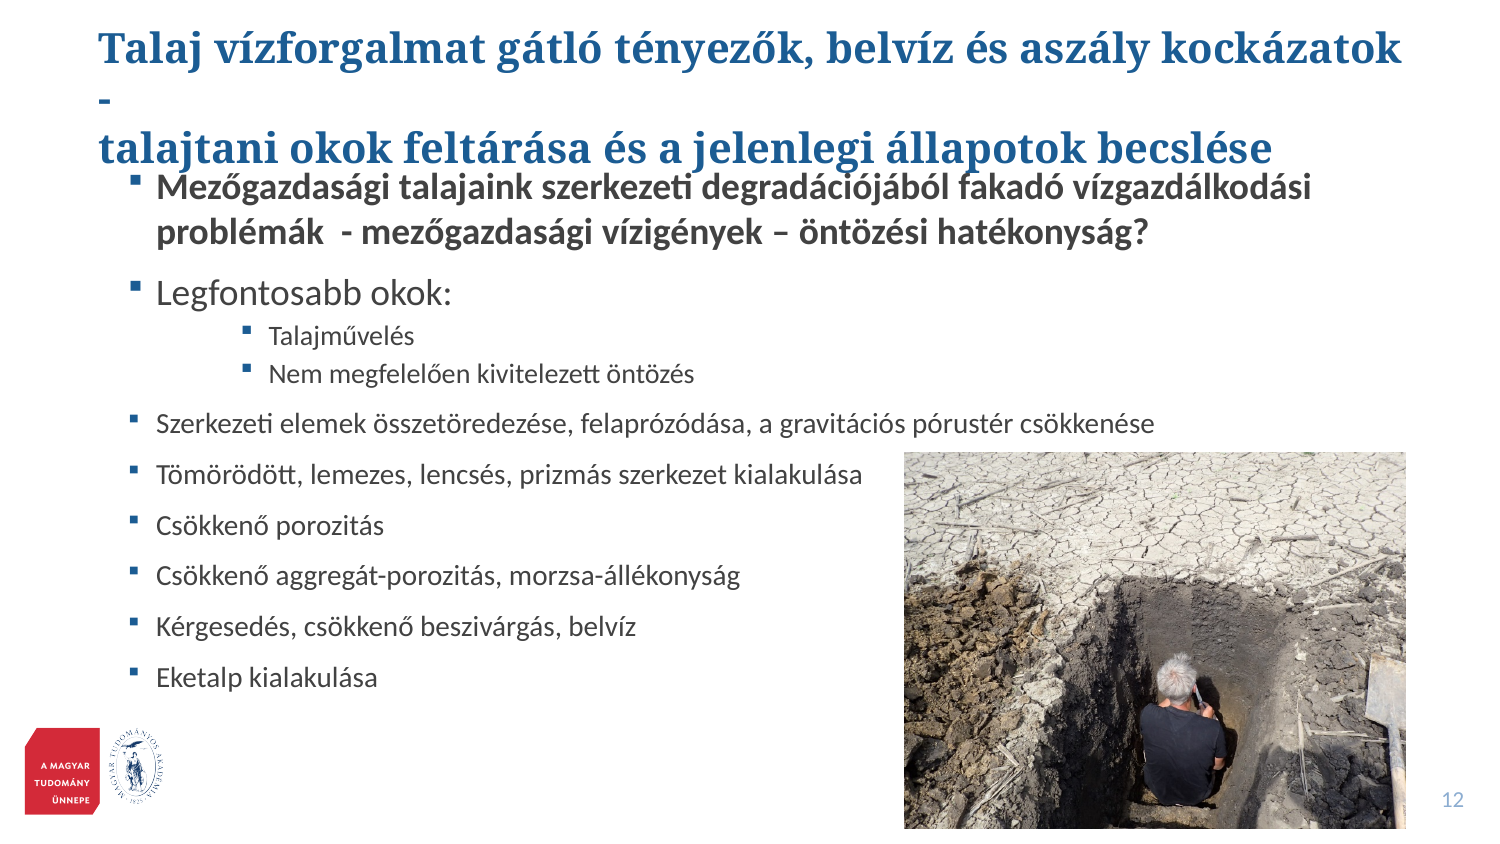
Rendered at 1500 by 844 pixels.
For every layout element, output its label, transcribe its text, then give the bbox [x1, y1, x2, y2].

picture [903, 452, 1406, 829]
title Talaj vízforgalmat gátló tényezők, belvíz és aszály kockázatok - talajtani okok feltárása és a jelenlegi állapotok becslése [98, 21, 1422, 163]
slide_number 12 [1435, 776, 1500, 822]
picture [18, 720, 171, 821]
list Mezőgazdasági talajaink szerkezeti degradációjából fakadó vízgazdálkodási problémák - mezőgazdasági vízigények – öntözési hatékonyság? Legfontosabb okok: Talajművelés Nem megfelelően kivitelezett öntözés Szerkezeti elemek összetöredezése, felaprózódása, a gravitációs pórustér csökkenése Tömörödött, lemezes, lencsés, prizmás szerkezet kialakulása Csökkenő porozitás Csökkenő aggregát-porozitás, morzsa-állékonyság Kérgesedés, csökkenő beszivárgás, belvíz Eketalp kialakulása [127, 162, 1392, 653]
